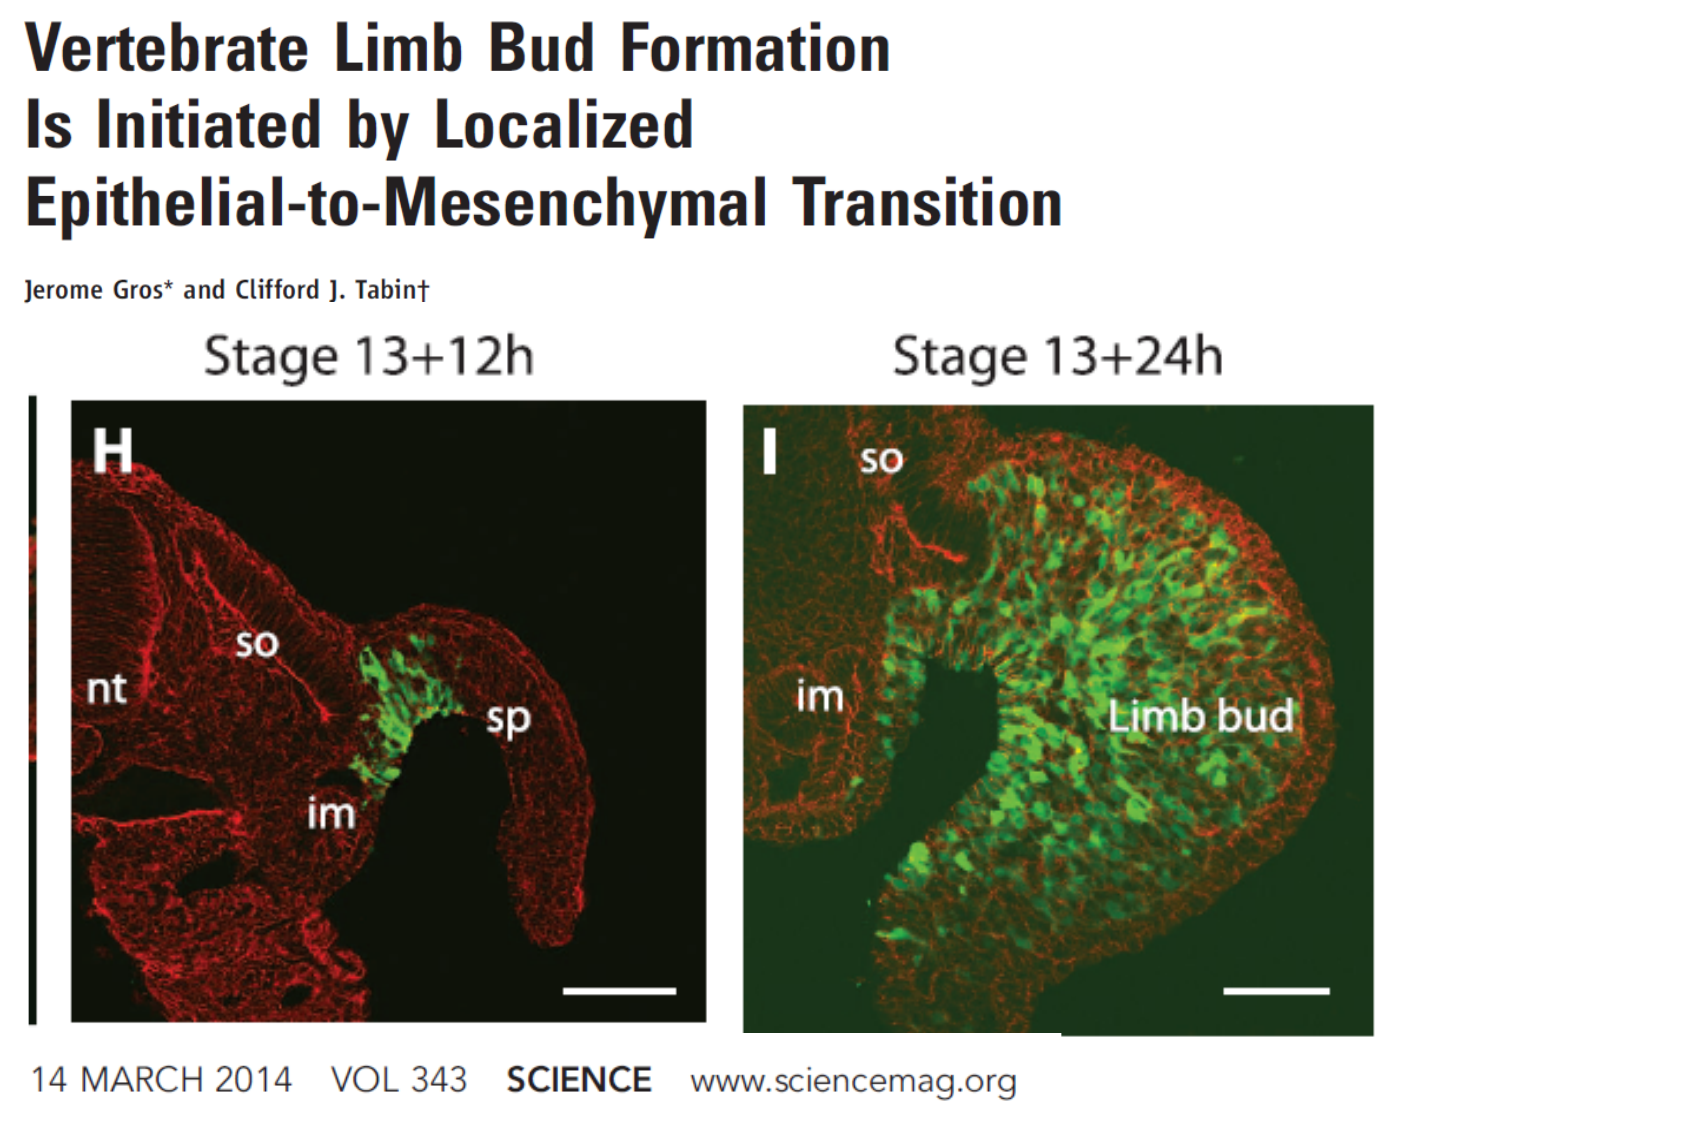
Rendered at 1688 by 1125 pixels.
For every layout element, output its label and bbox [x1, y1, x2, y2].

picture [2, 0, 1407, 1125]
